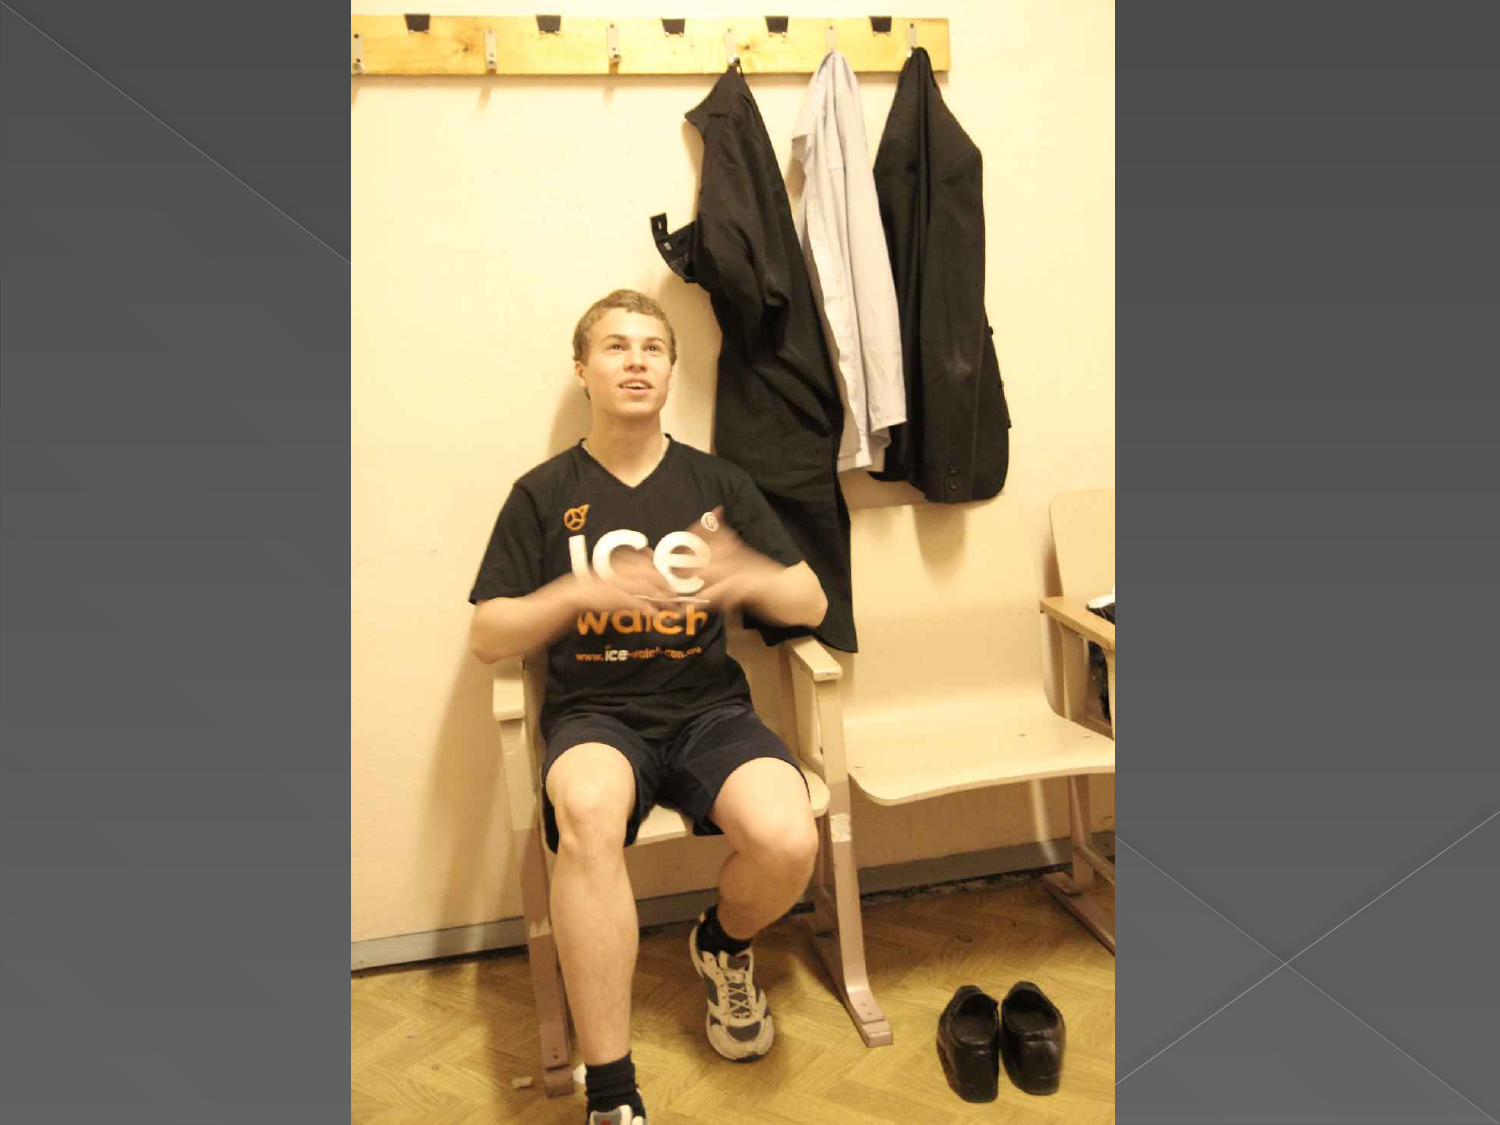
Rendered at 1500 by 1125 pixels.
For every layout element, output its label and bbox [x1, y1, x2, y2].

list [351, 0, 1115, 1125]
